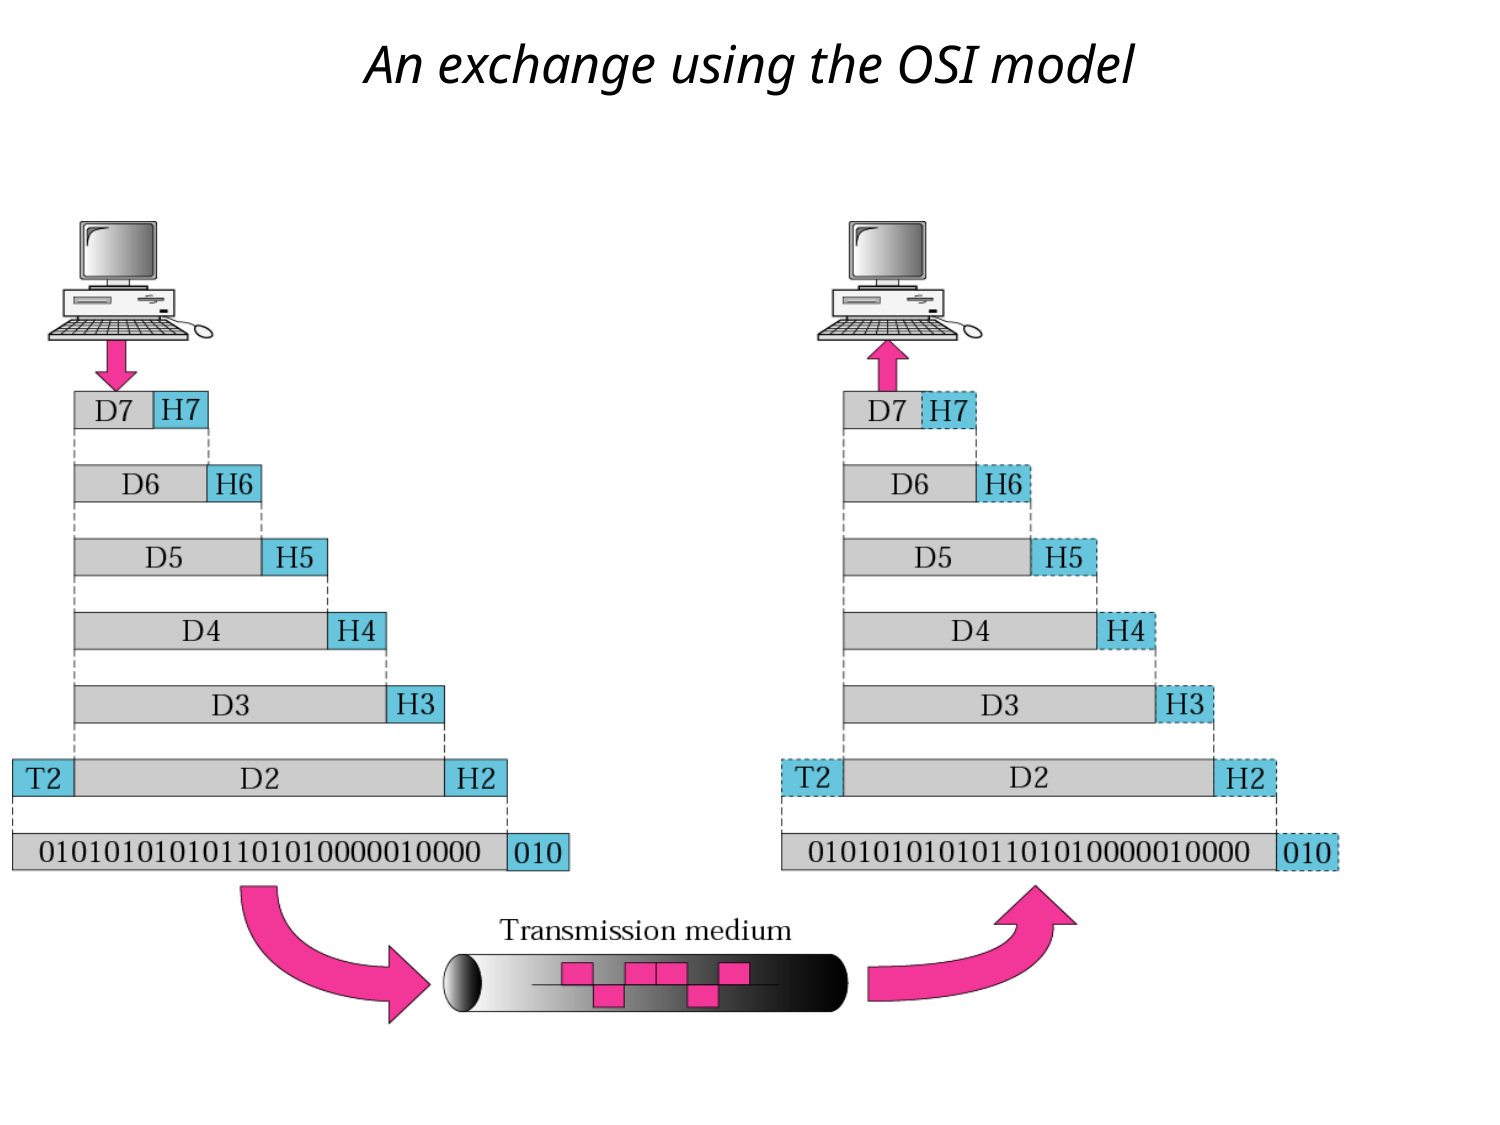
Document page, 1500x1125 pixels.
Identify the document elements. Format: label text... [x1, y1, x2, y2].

title An exchange using the OSI model [75, 0, 1425, 187]
picture [12, 221, 1340, 1026]
